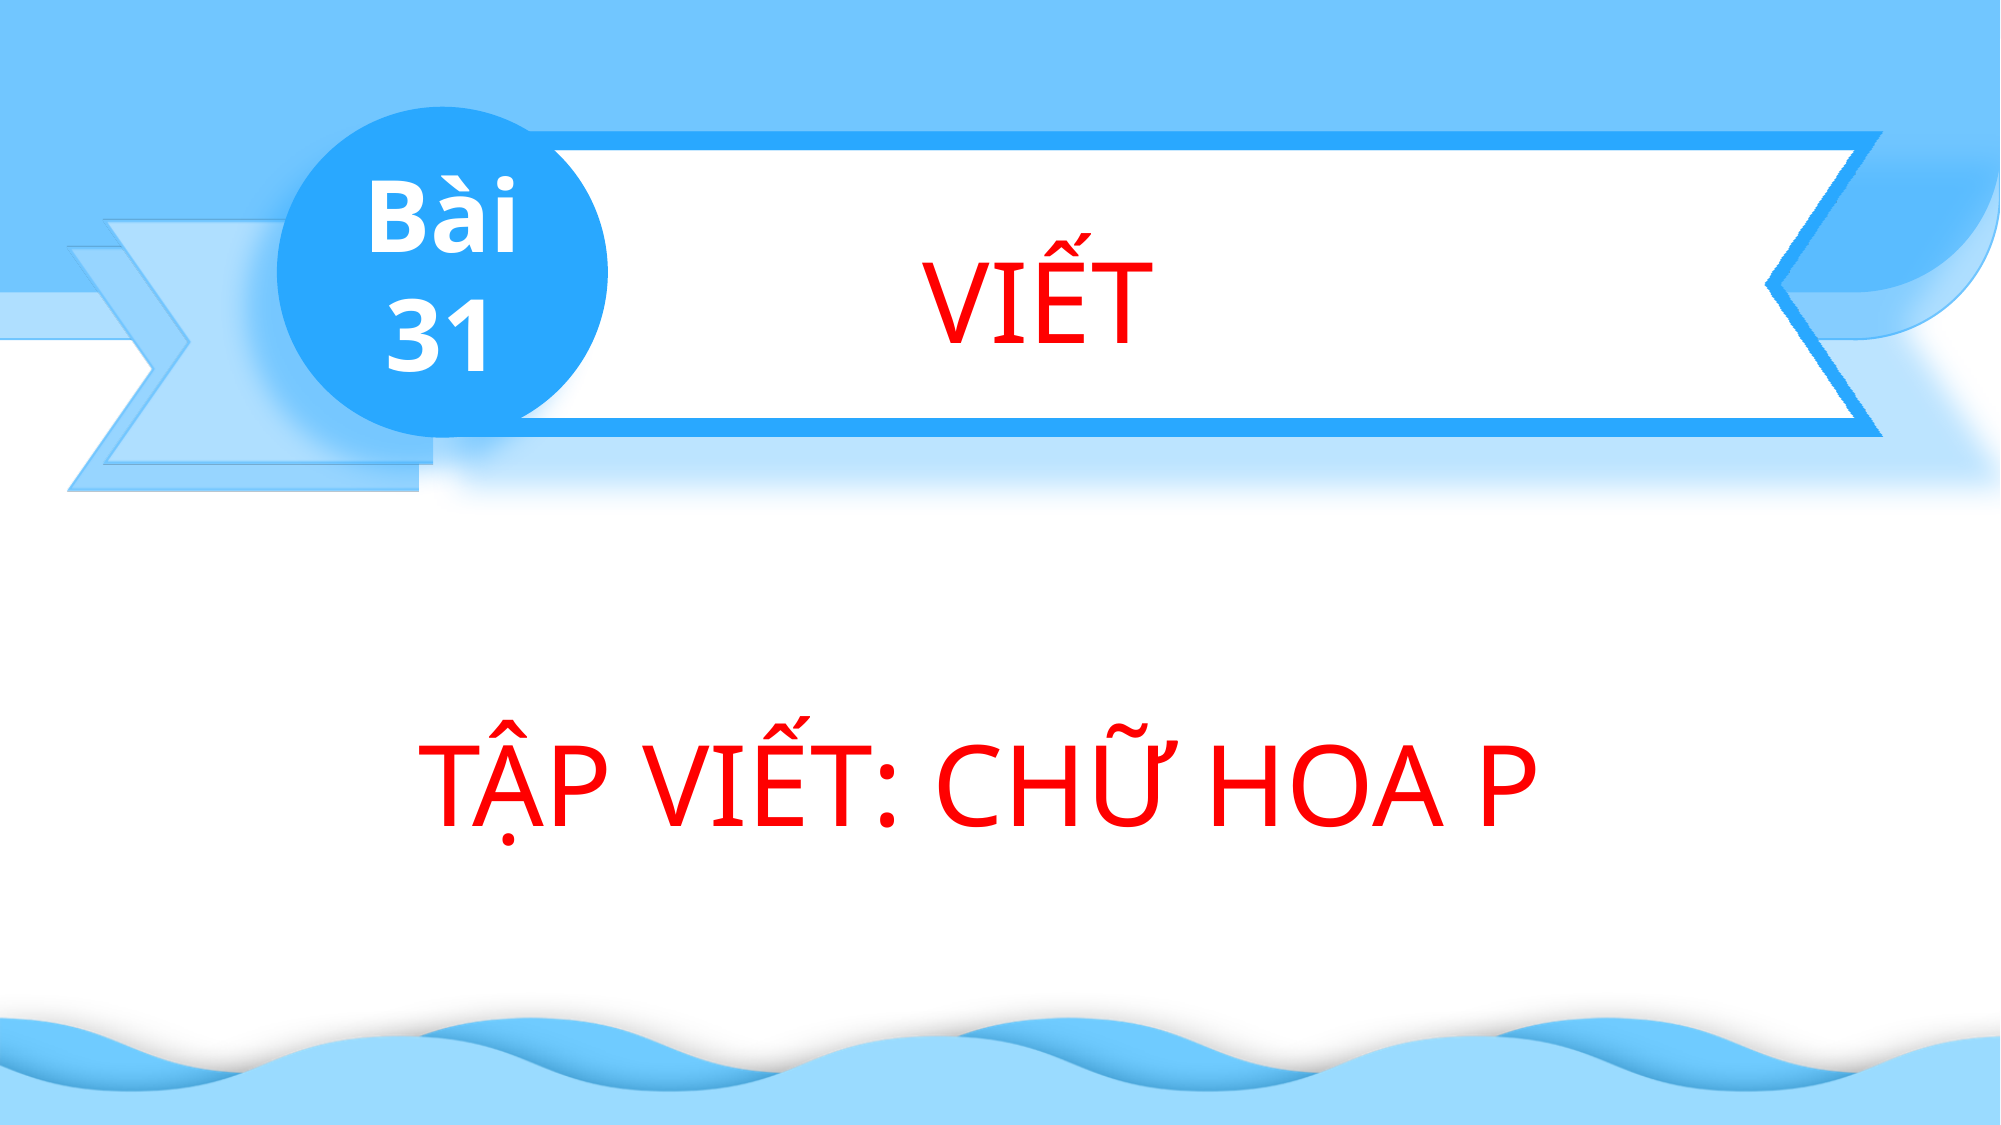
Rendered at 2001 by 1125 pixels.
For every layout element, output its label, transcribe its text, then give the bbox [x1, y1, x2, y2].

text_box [66, 96, 434, 615]
text_box TẬP VIẾT: CHỮ HOA P [403, 706, 1655, 857]
picture [0, 0, 2001, 1125]
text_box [0, 0, 2000, 340]
